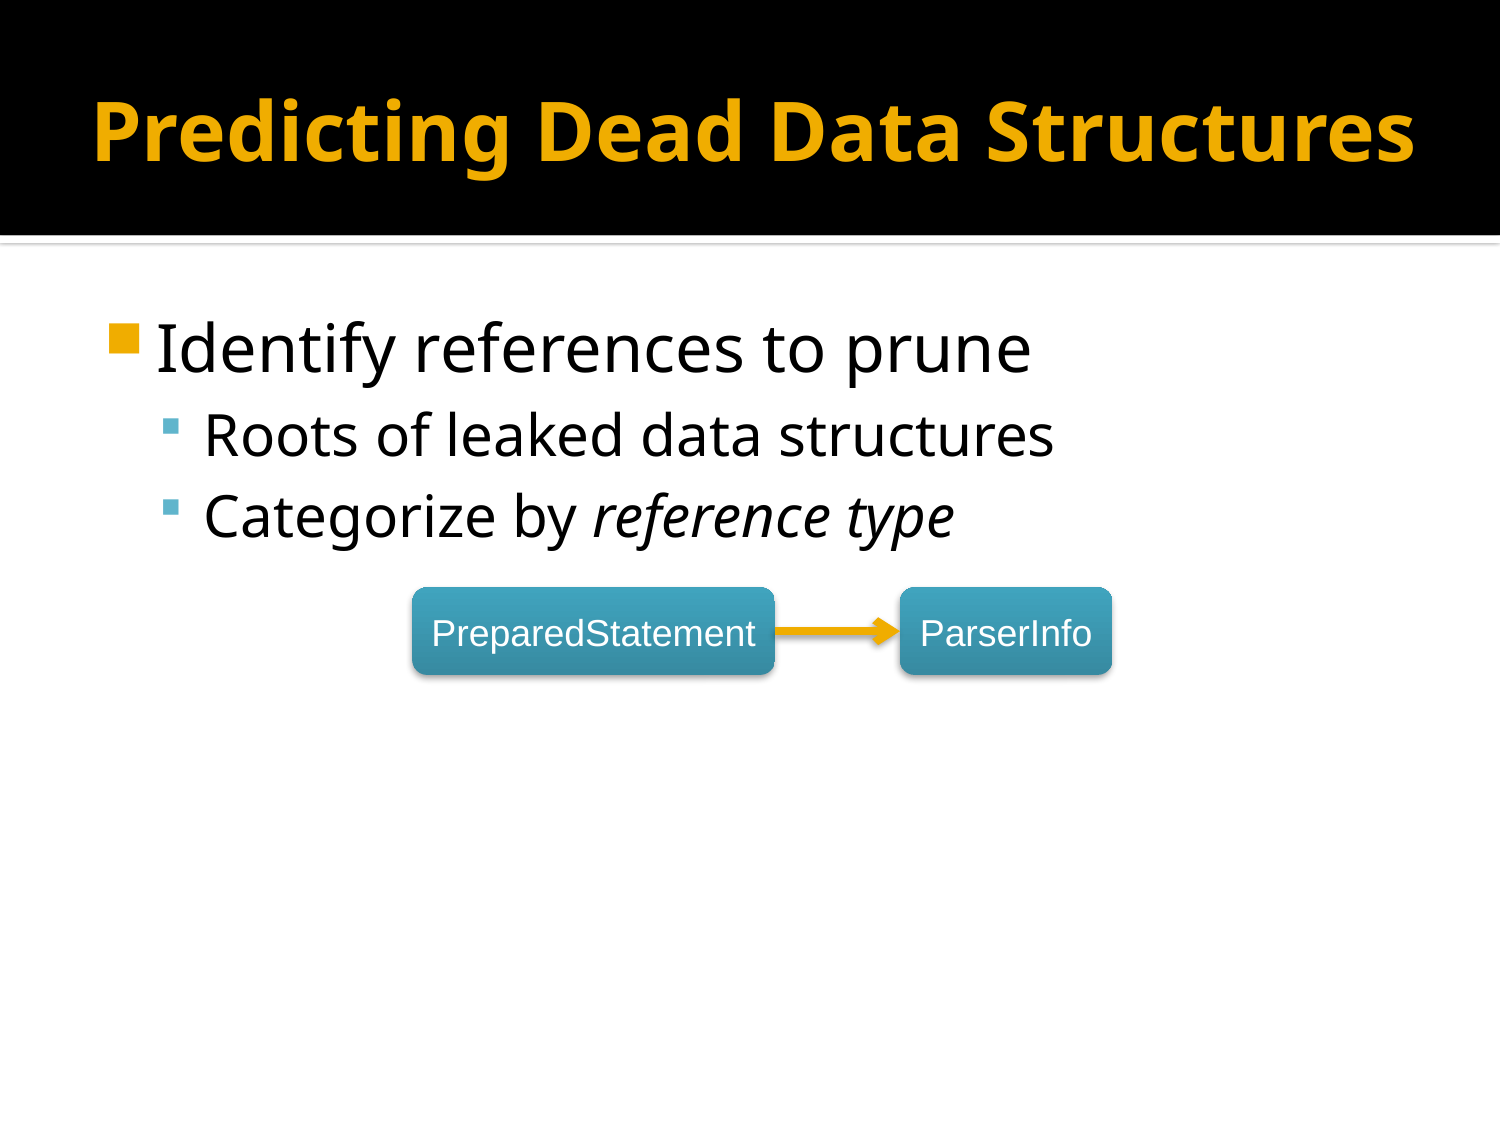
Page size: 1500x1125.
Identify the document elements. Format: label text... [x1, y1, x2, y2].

list Identify references to prune Roots of leaked data structures Categorize by reference type [75, 291, 1425, 1050]
text_box ParserInfo [899, 587, 1113, 675]
title Predicting Dead Data Structures [75, 25, 1425, 231]
text_box PreparedStatement [412, 587, 775, 675]
